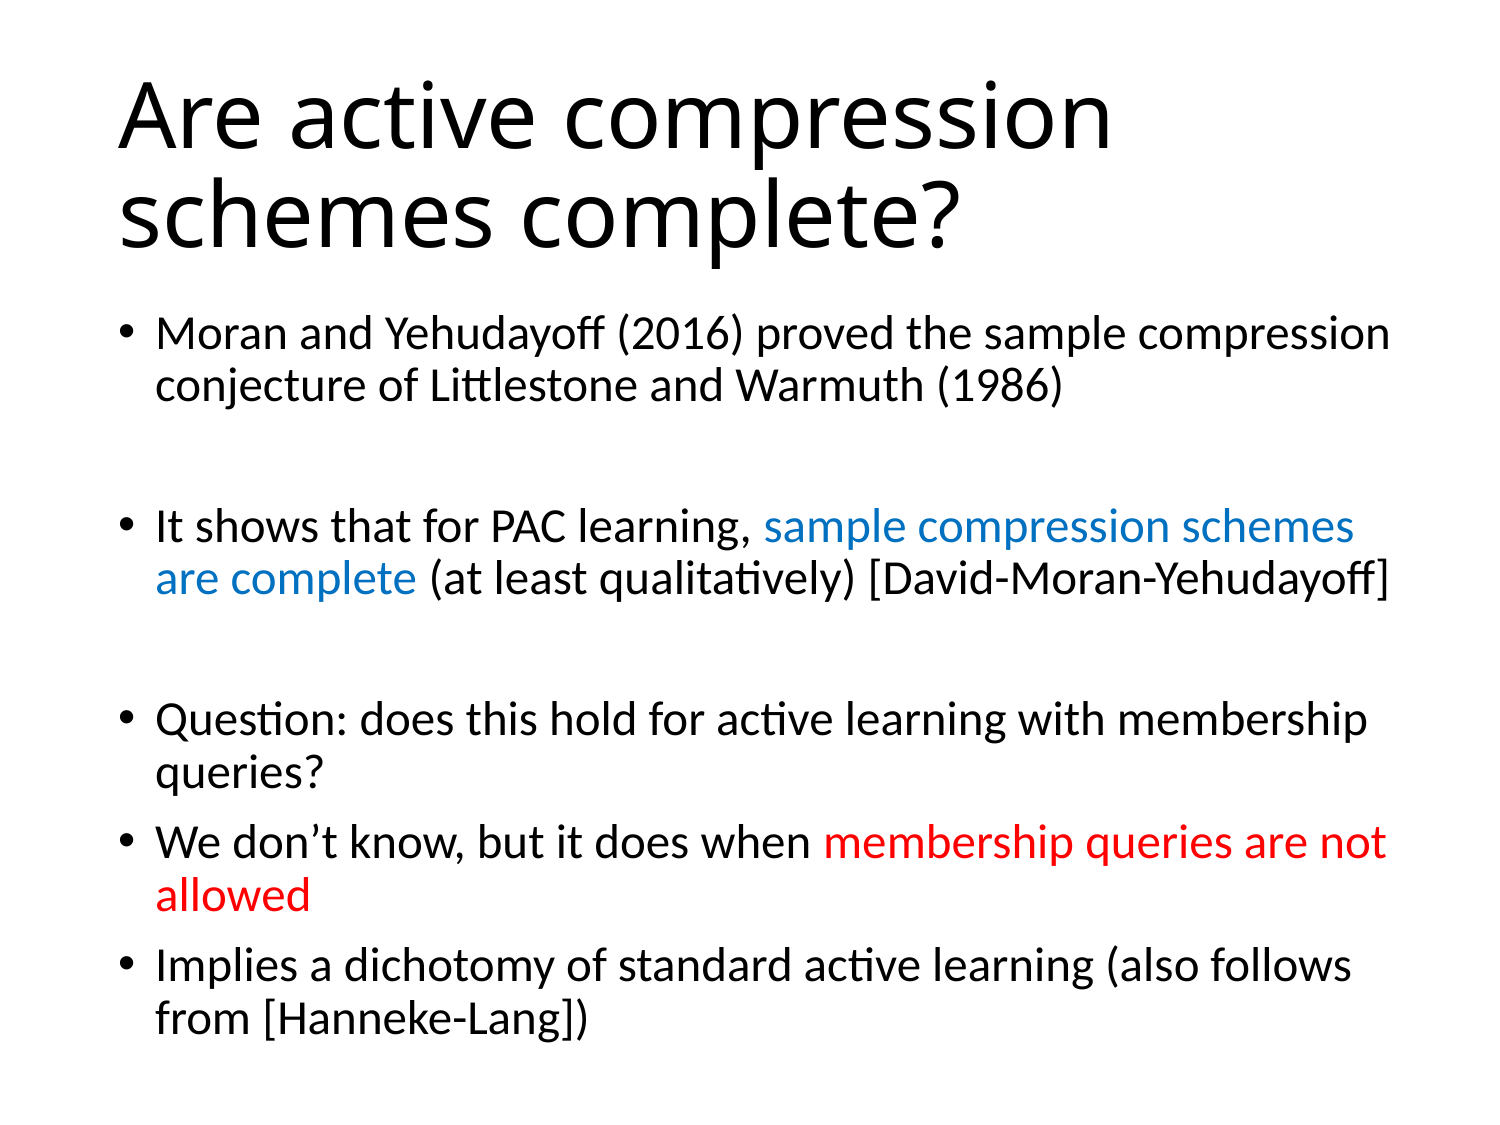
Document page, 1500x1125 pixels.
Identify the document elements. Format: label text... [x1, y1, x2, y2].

list Moran and Yehudayoff (2016) proved the sample compression conjecture of Littlestone and Warmuth (1986) It shows that for PAC learning, sample compression schemes are complete (at least qualitatively) [David-Moran-Yehudayoff] Question: does this hold for active learning with membership queries? We don’t know, but it does when membership queries are not allowed Implies a dichotomy of standard active learning (also follows from [Hanneke-Lang]) [103, 299, 1423, 1055]
title Are active compression schemes complete? [103, 59, 1397, 278]
